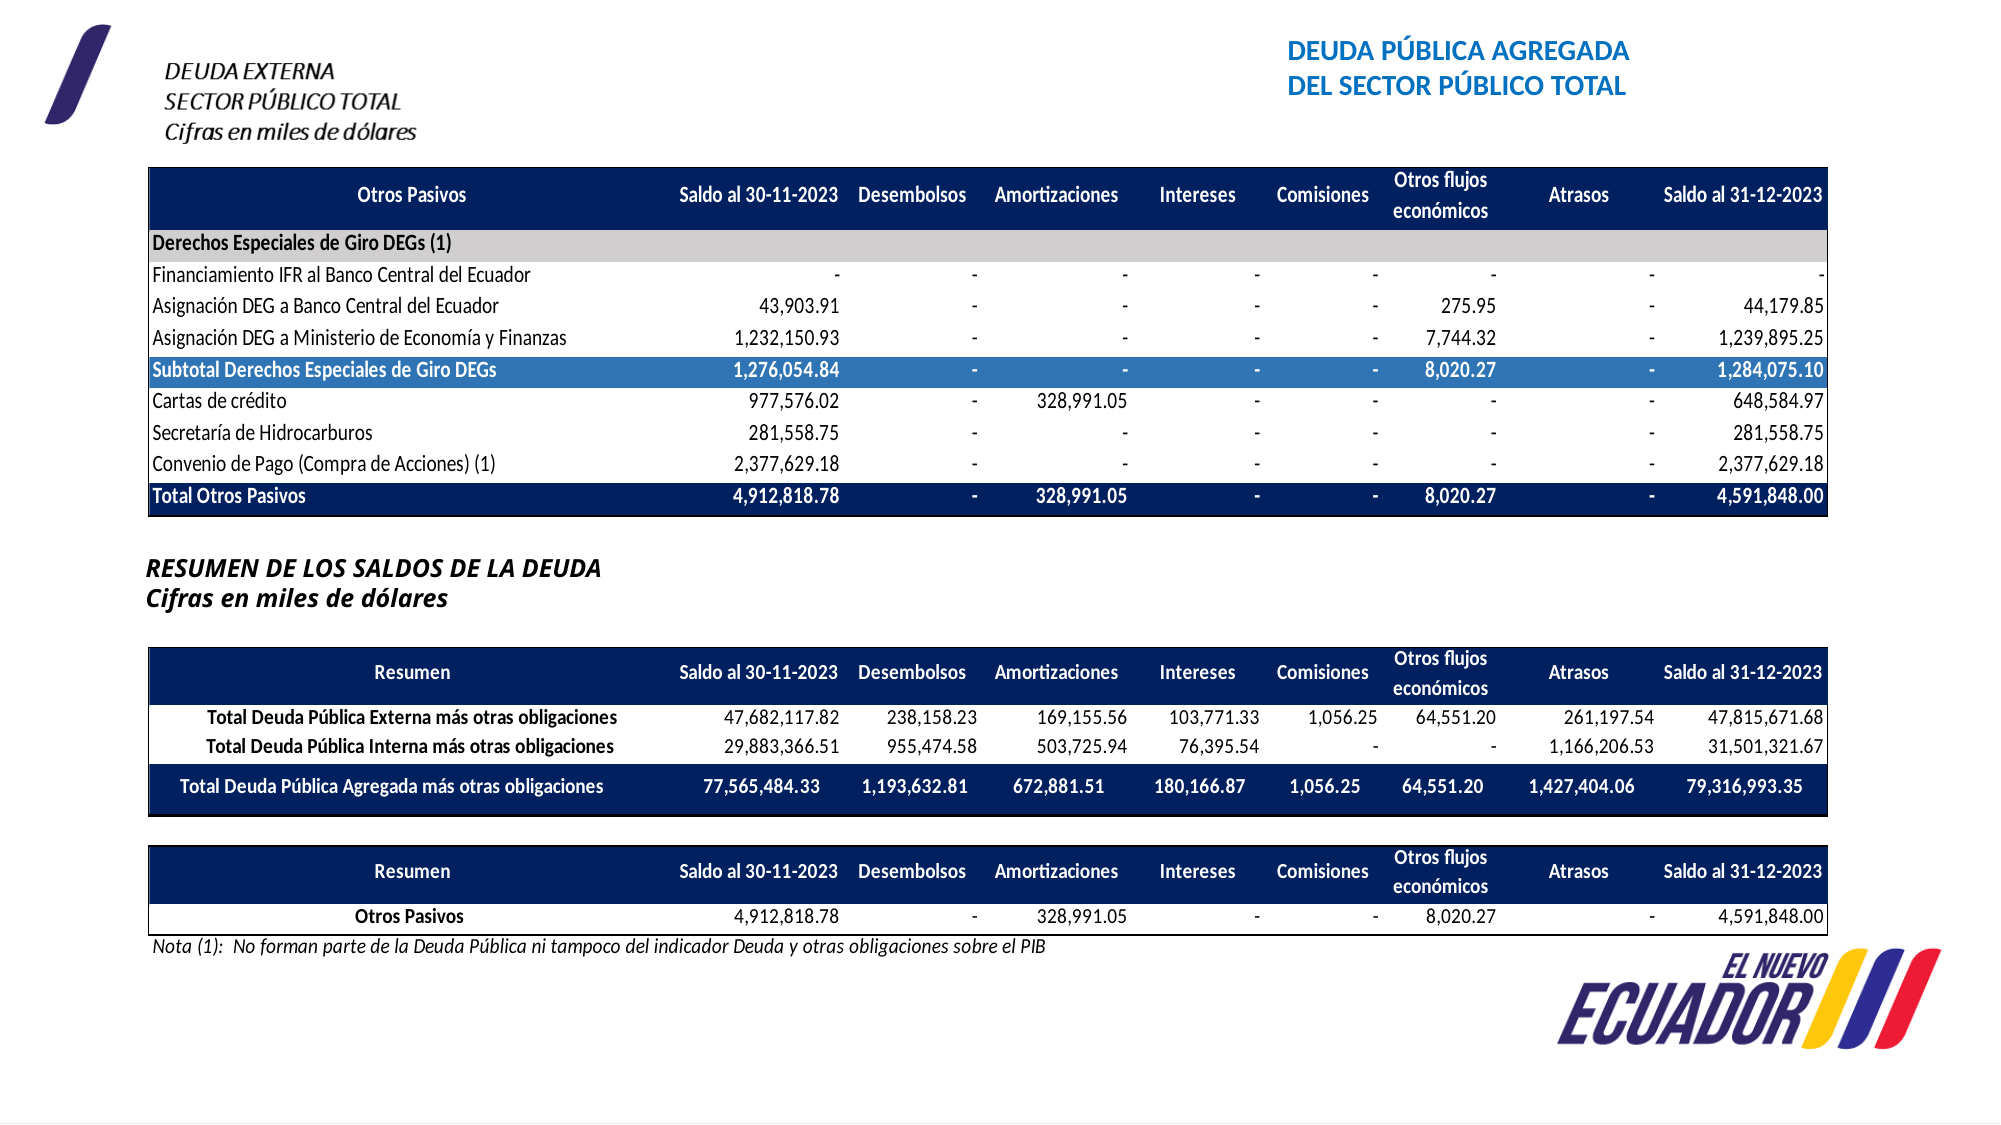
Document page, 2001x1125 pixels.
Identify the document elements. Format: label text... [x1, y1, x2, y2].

text_box DEUDA PÚBLICA AGREGADA DEL SECTOR PÚBLICO TOTAL [1272, 24, 1900, 109]
text_box RESUMEN DE LOS SALDOS DE LA DEUDA Cifras en miles de dólares [130, 550, 827, 615]
picture [0, 0, 2001, 1125]
